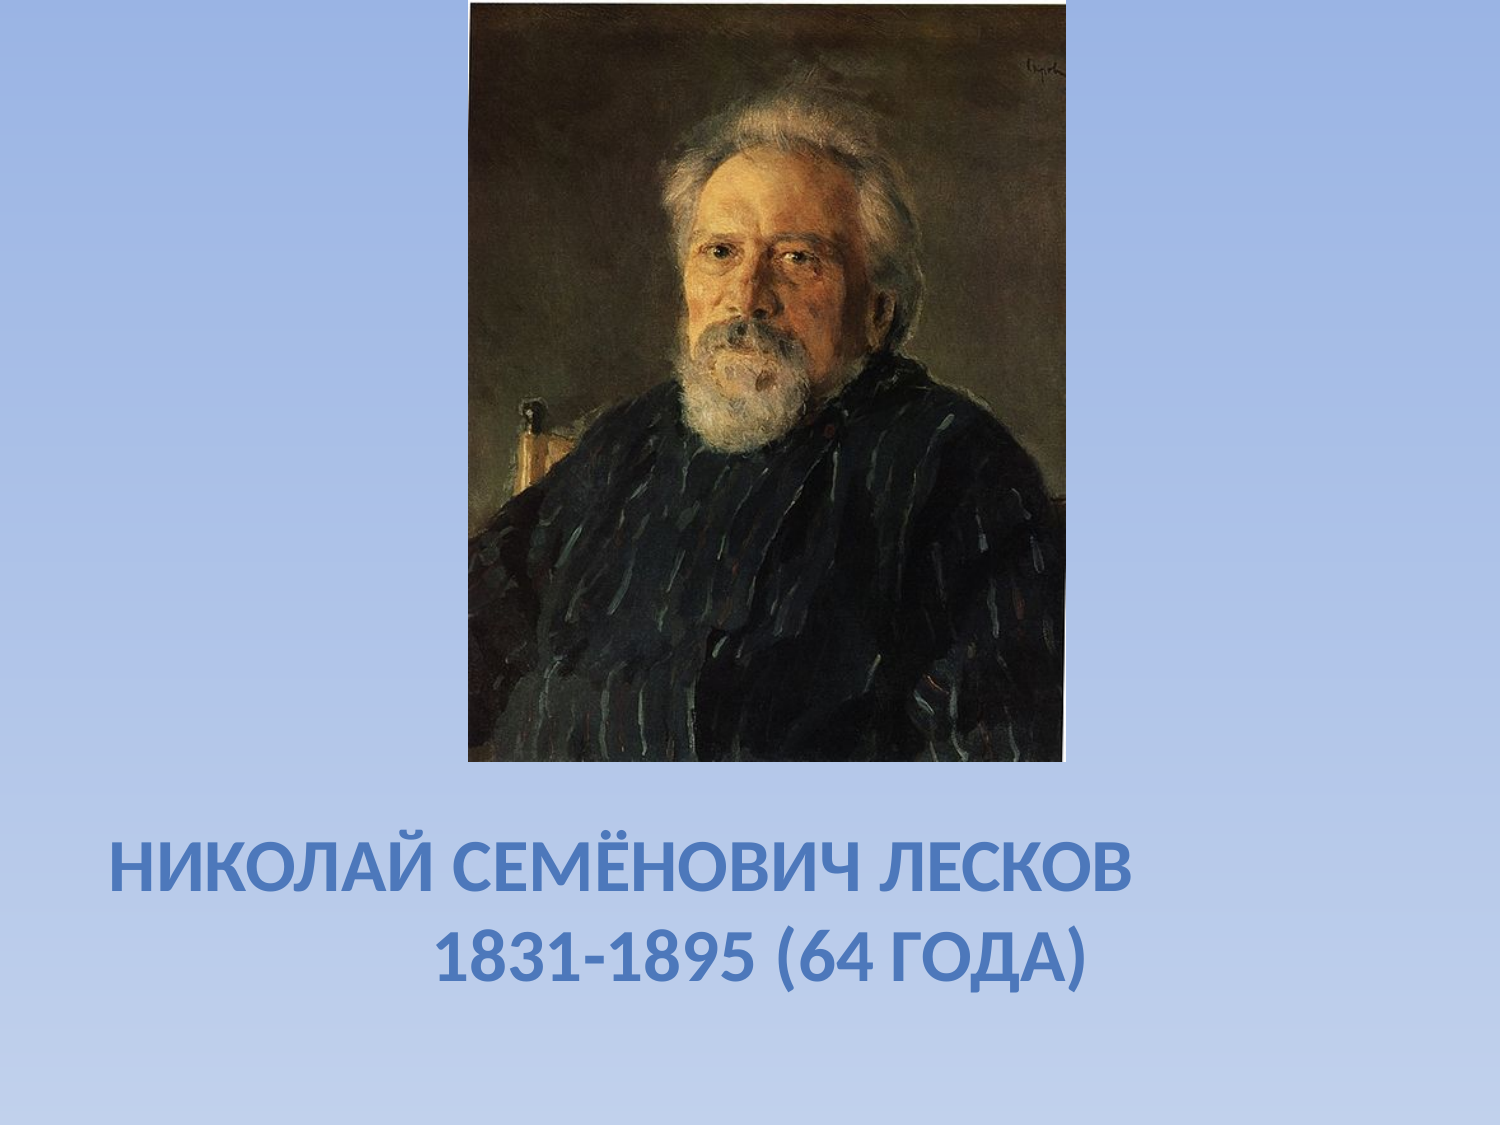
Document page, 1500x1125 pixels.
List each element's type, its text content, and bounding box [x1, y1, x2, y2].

text_box Николай Семёнович Лесков 1831-1895 (64 года) [93, 808, 1415, 1004]
picture [468, 0, 1066, 762]
